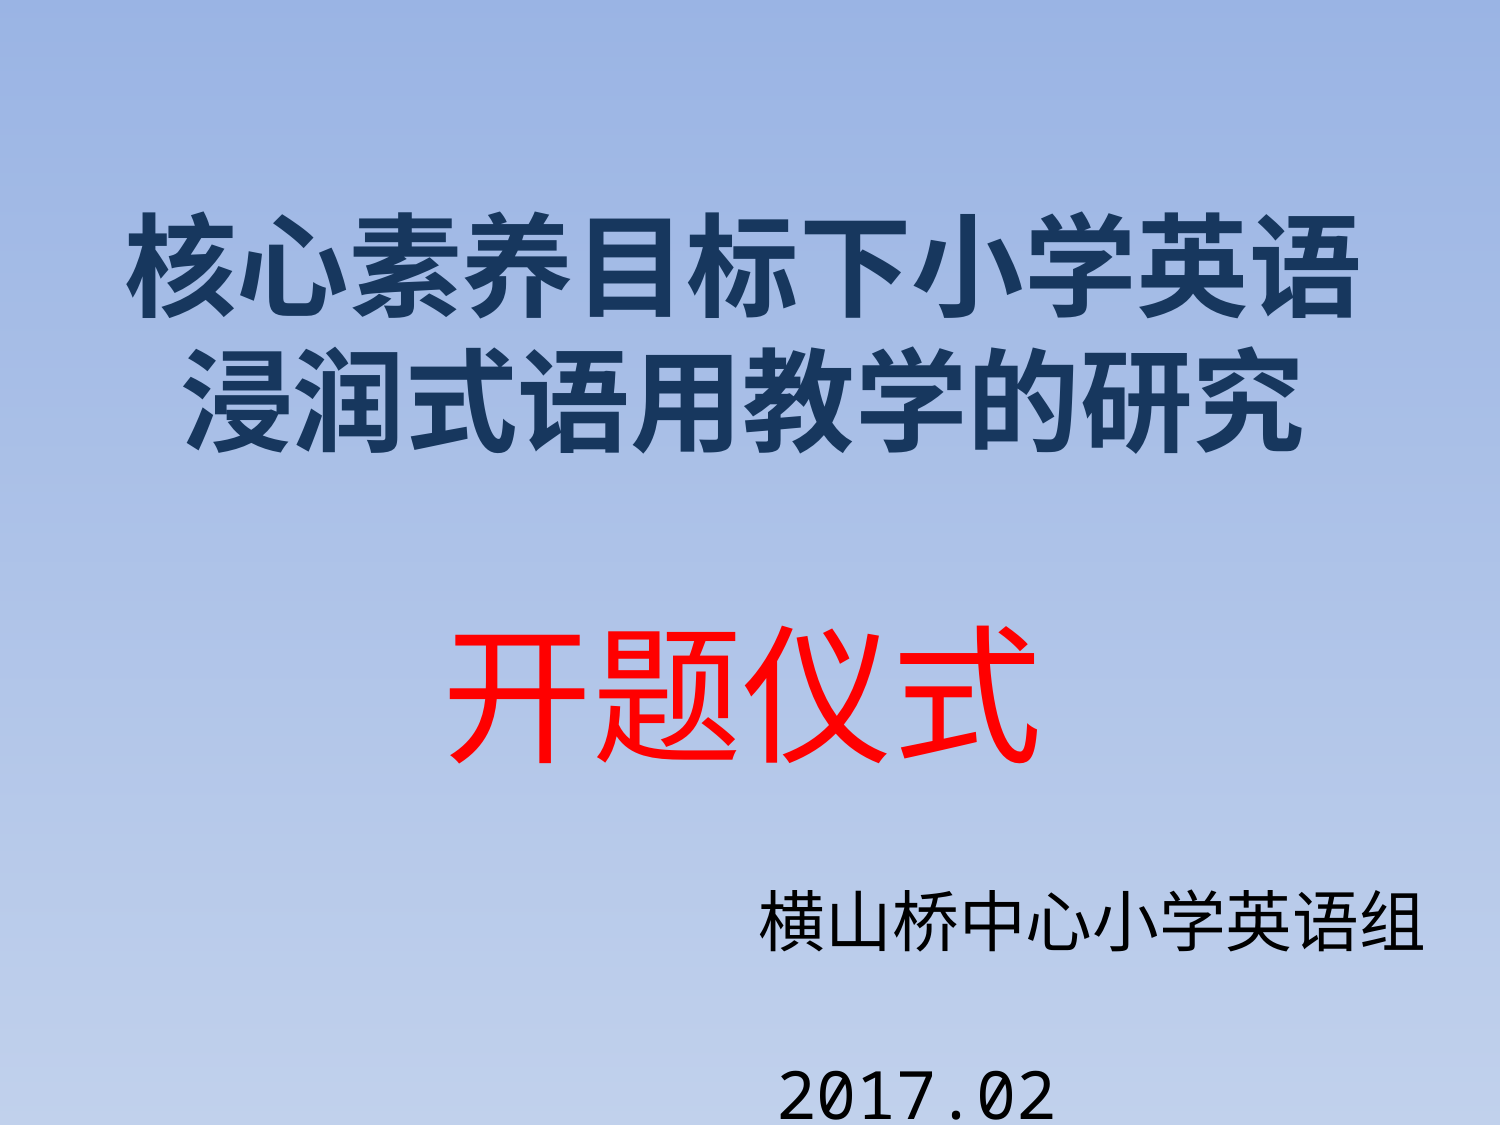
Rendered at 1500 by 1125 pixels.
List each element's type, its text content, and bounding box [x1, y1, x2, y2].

title 核心素养目标下小学英语浸润式语用教学的研究 开题仪式 [105, 368, 1381, 610]
subtitle 横山桥中心小学英语组 2017.02 [391, 872, 1442, 1125]
